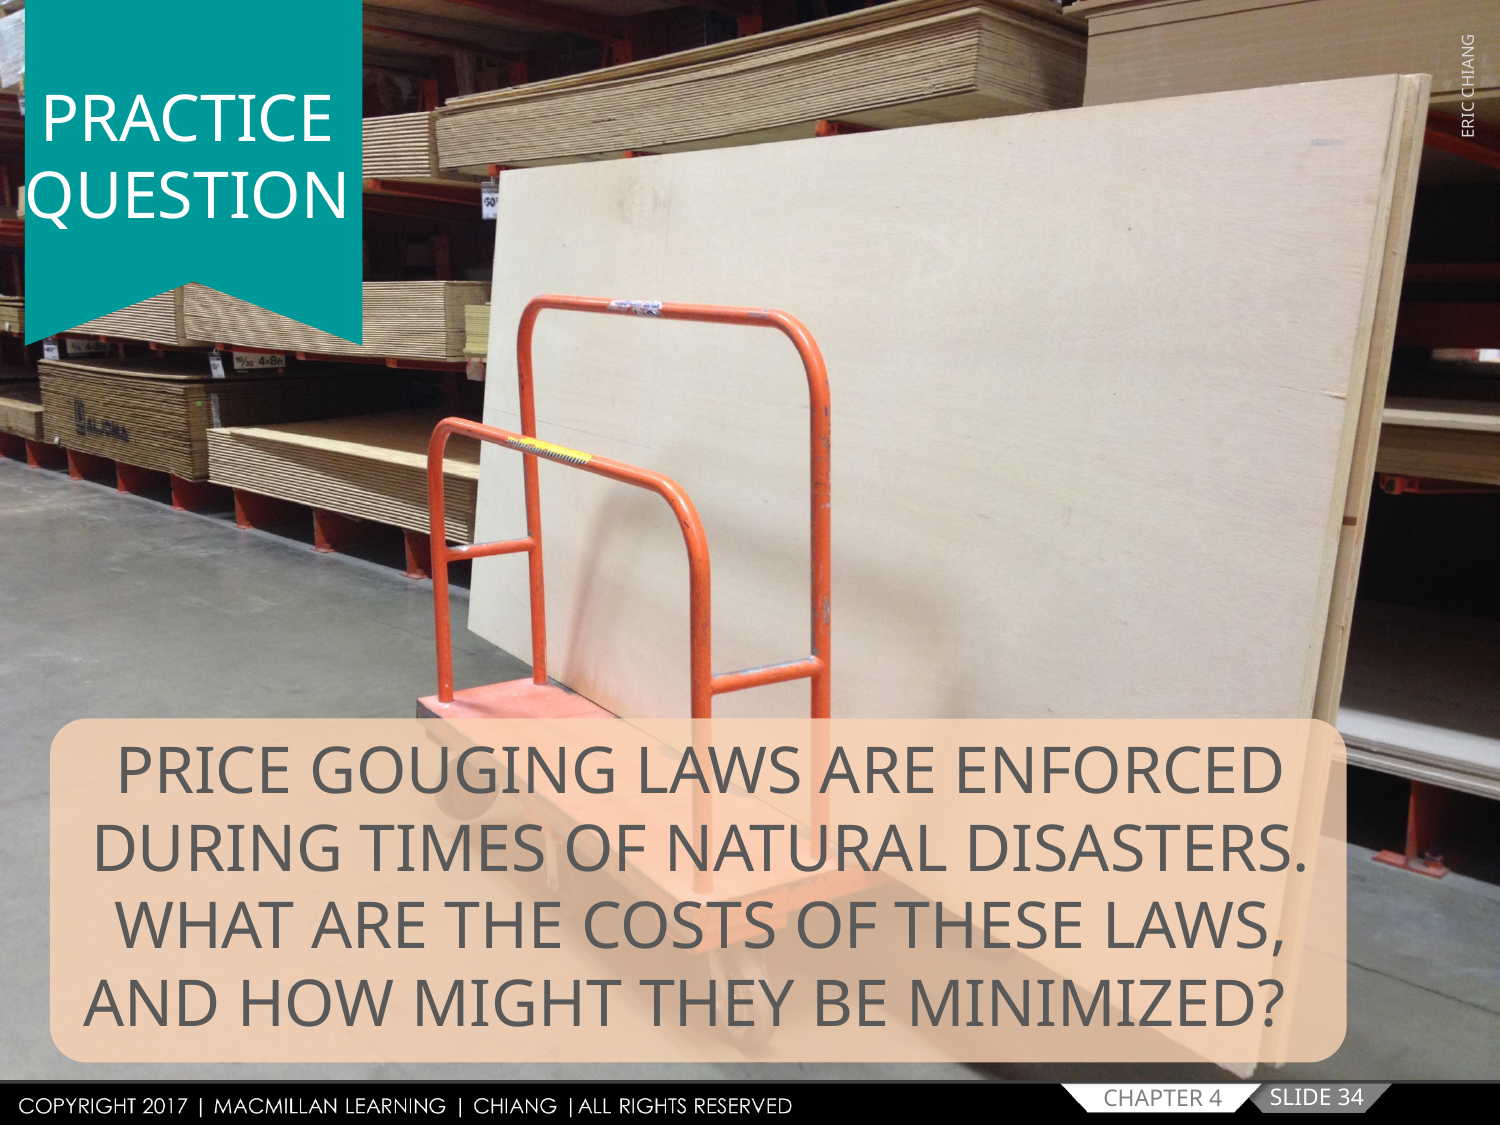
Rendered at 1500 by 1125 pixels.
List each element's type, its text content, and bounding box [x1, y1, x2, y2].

text_box CHAPTER 4 [1088, 1088, 1244, 1119]
picture [0, 0, 1500, 1125]
text_box SLIDE 34 [1249, 1088, 1384, 1125]
